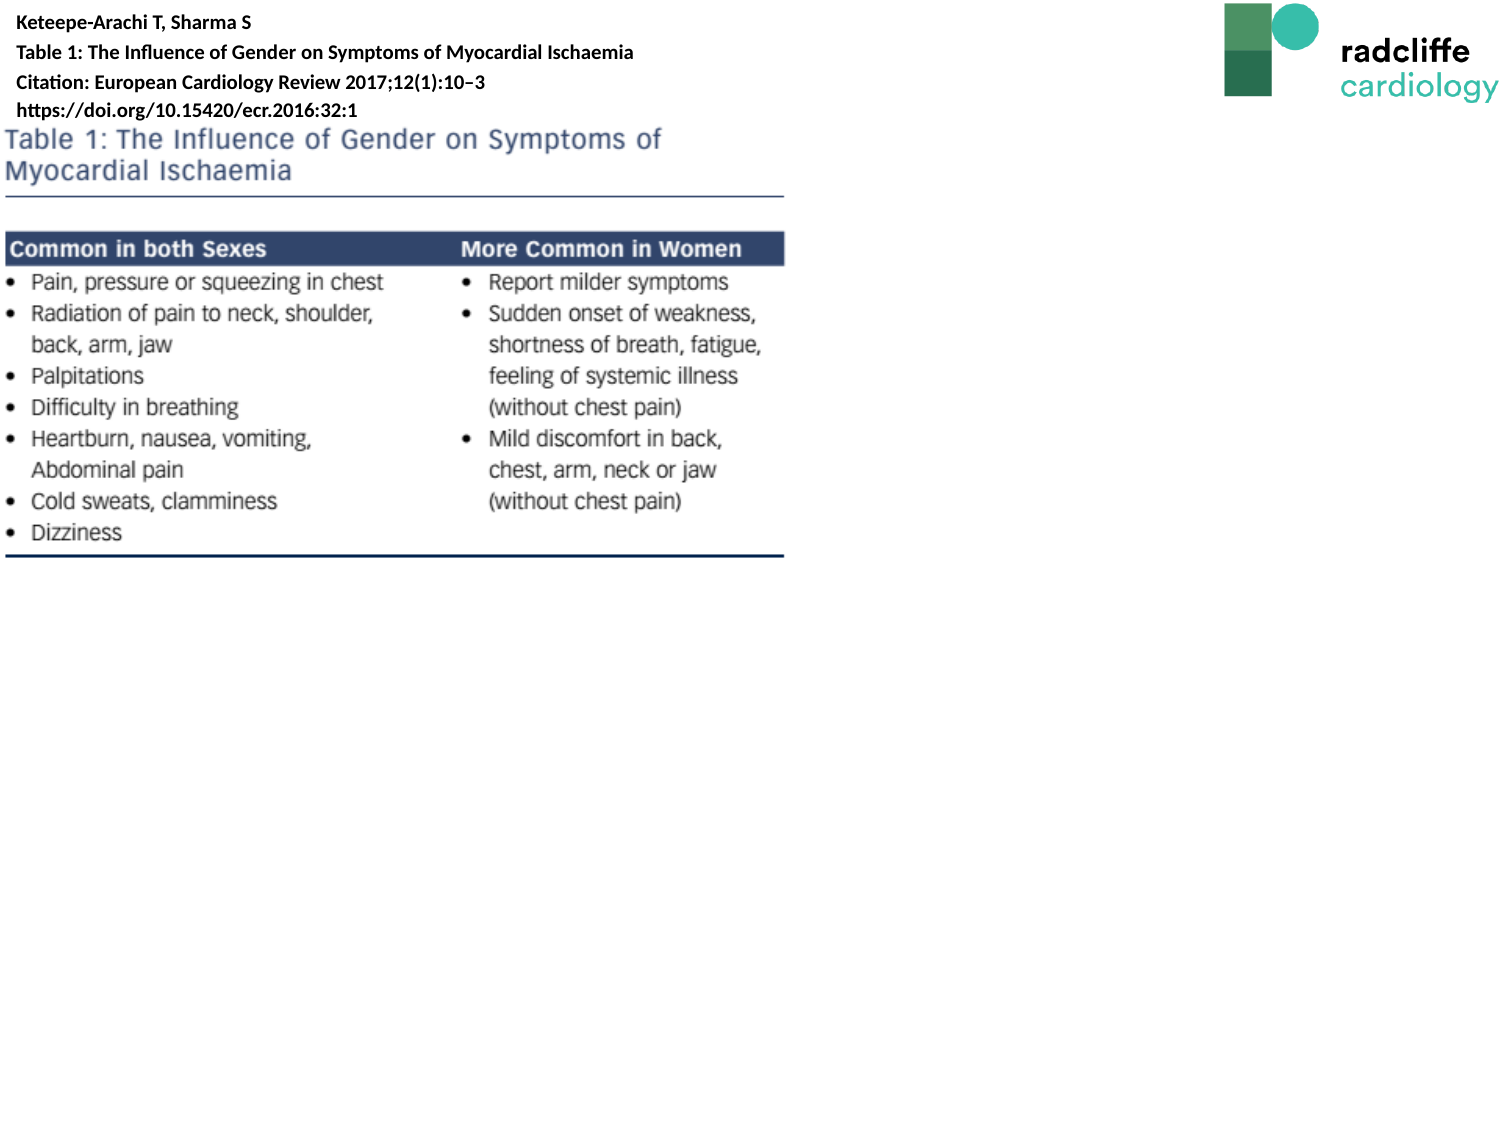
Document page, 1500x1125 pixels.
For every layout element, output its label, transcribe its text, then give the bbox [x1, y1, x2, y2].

picture [1224, 1, 1499, 104]
text_box Keteepe-Arachi T, Sharma S [1, 1, 939, 31]
text_box Citation: European Cardiology Review 2017;12(1):10–3 [1, 60, 1224, 89]
picture [1, 124, 790, 562]
text_box https://doi.org/10.15420/ecr.2016:32:1 [1, 89, 1500, 129]
text_box Table 1: The Influence of Gender on Symptoms of Myocardial Ischaemia [1, 31, 1224, 60]
